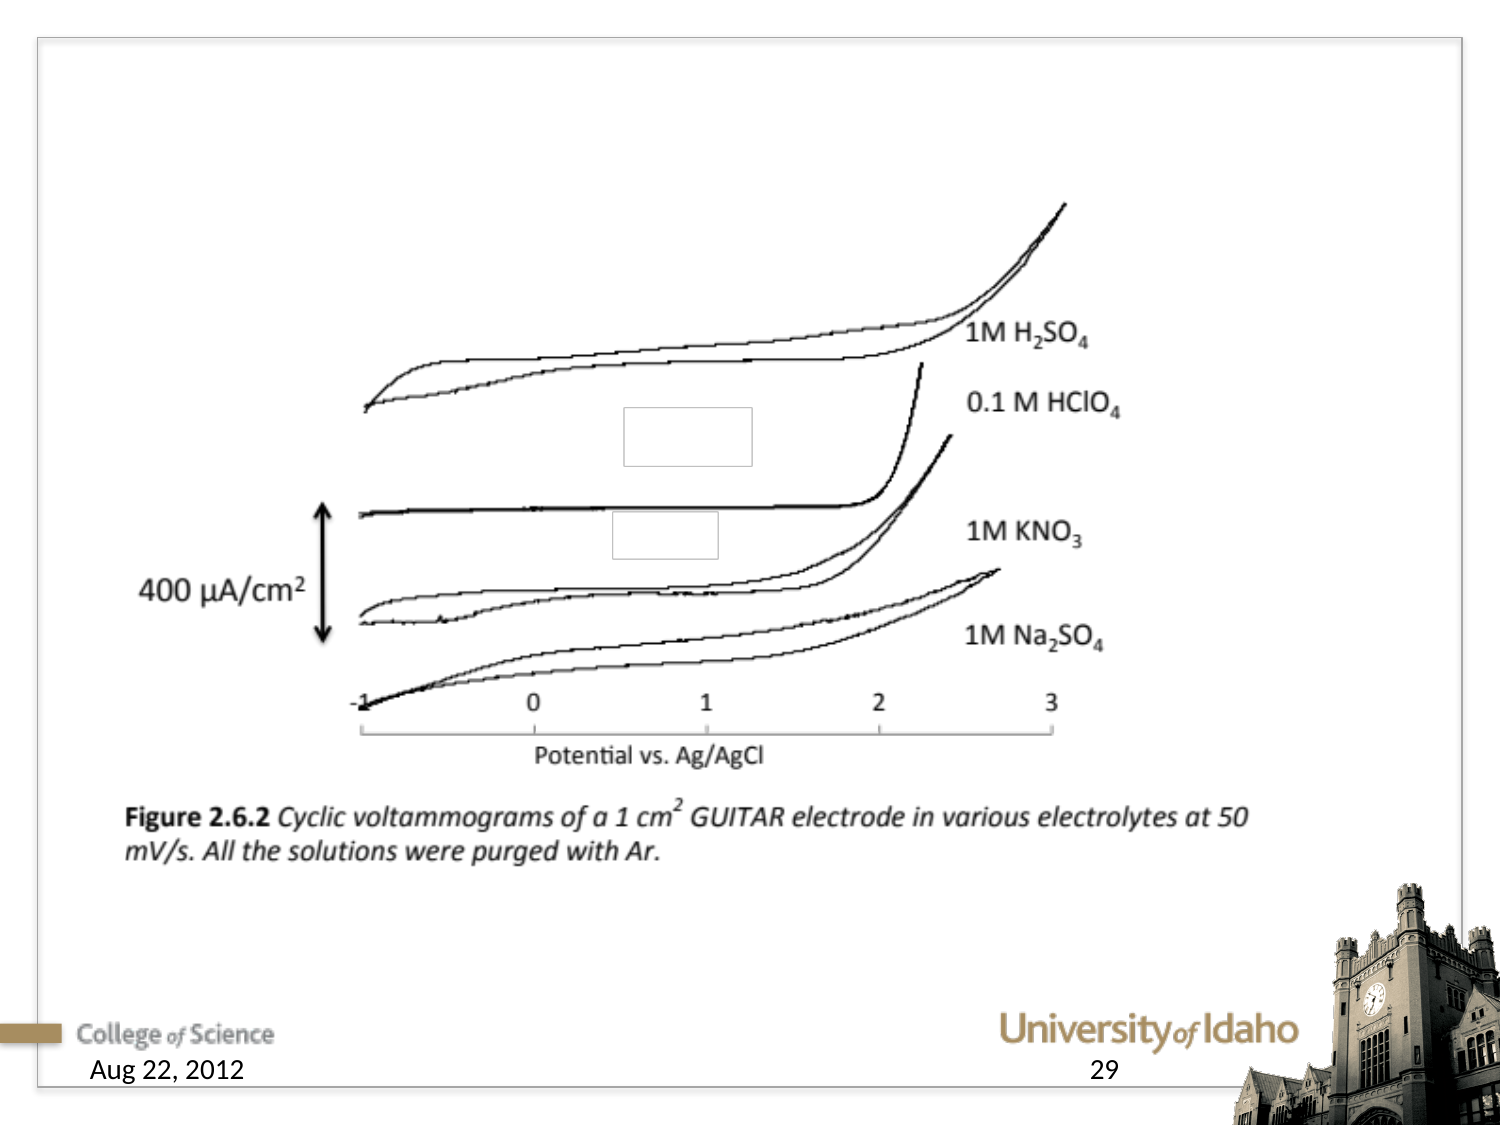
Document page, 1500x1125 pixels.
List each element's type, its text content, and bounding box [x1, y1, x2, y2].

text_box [125, 160, 1298, 870]
slide_number 29 [1074, 1042, 1425, 1103]
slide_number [75, 1042, 425, 1103]
picture [994, 882, 1500, 1125]
picture [72, 1016, 554, 1053]
